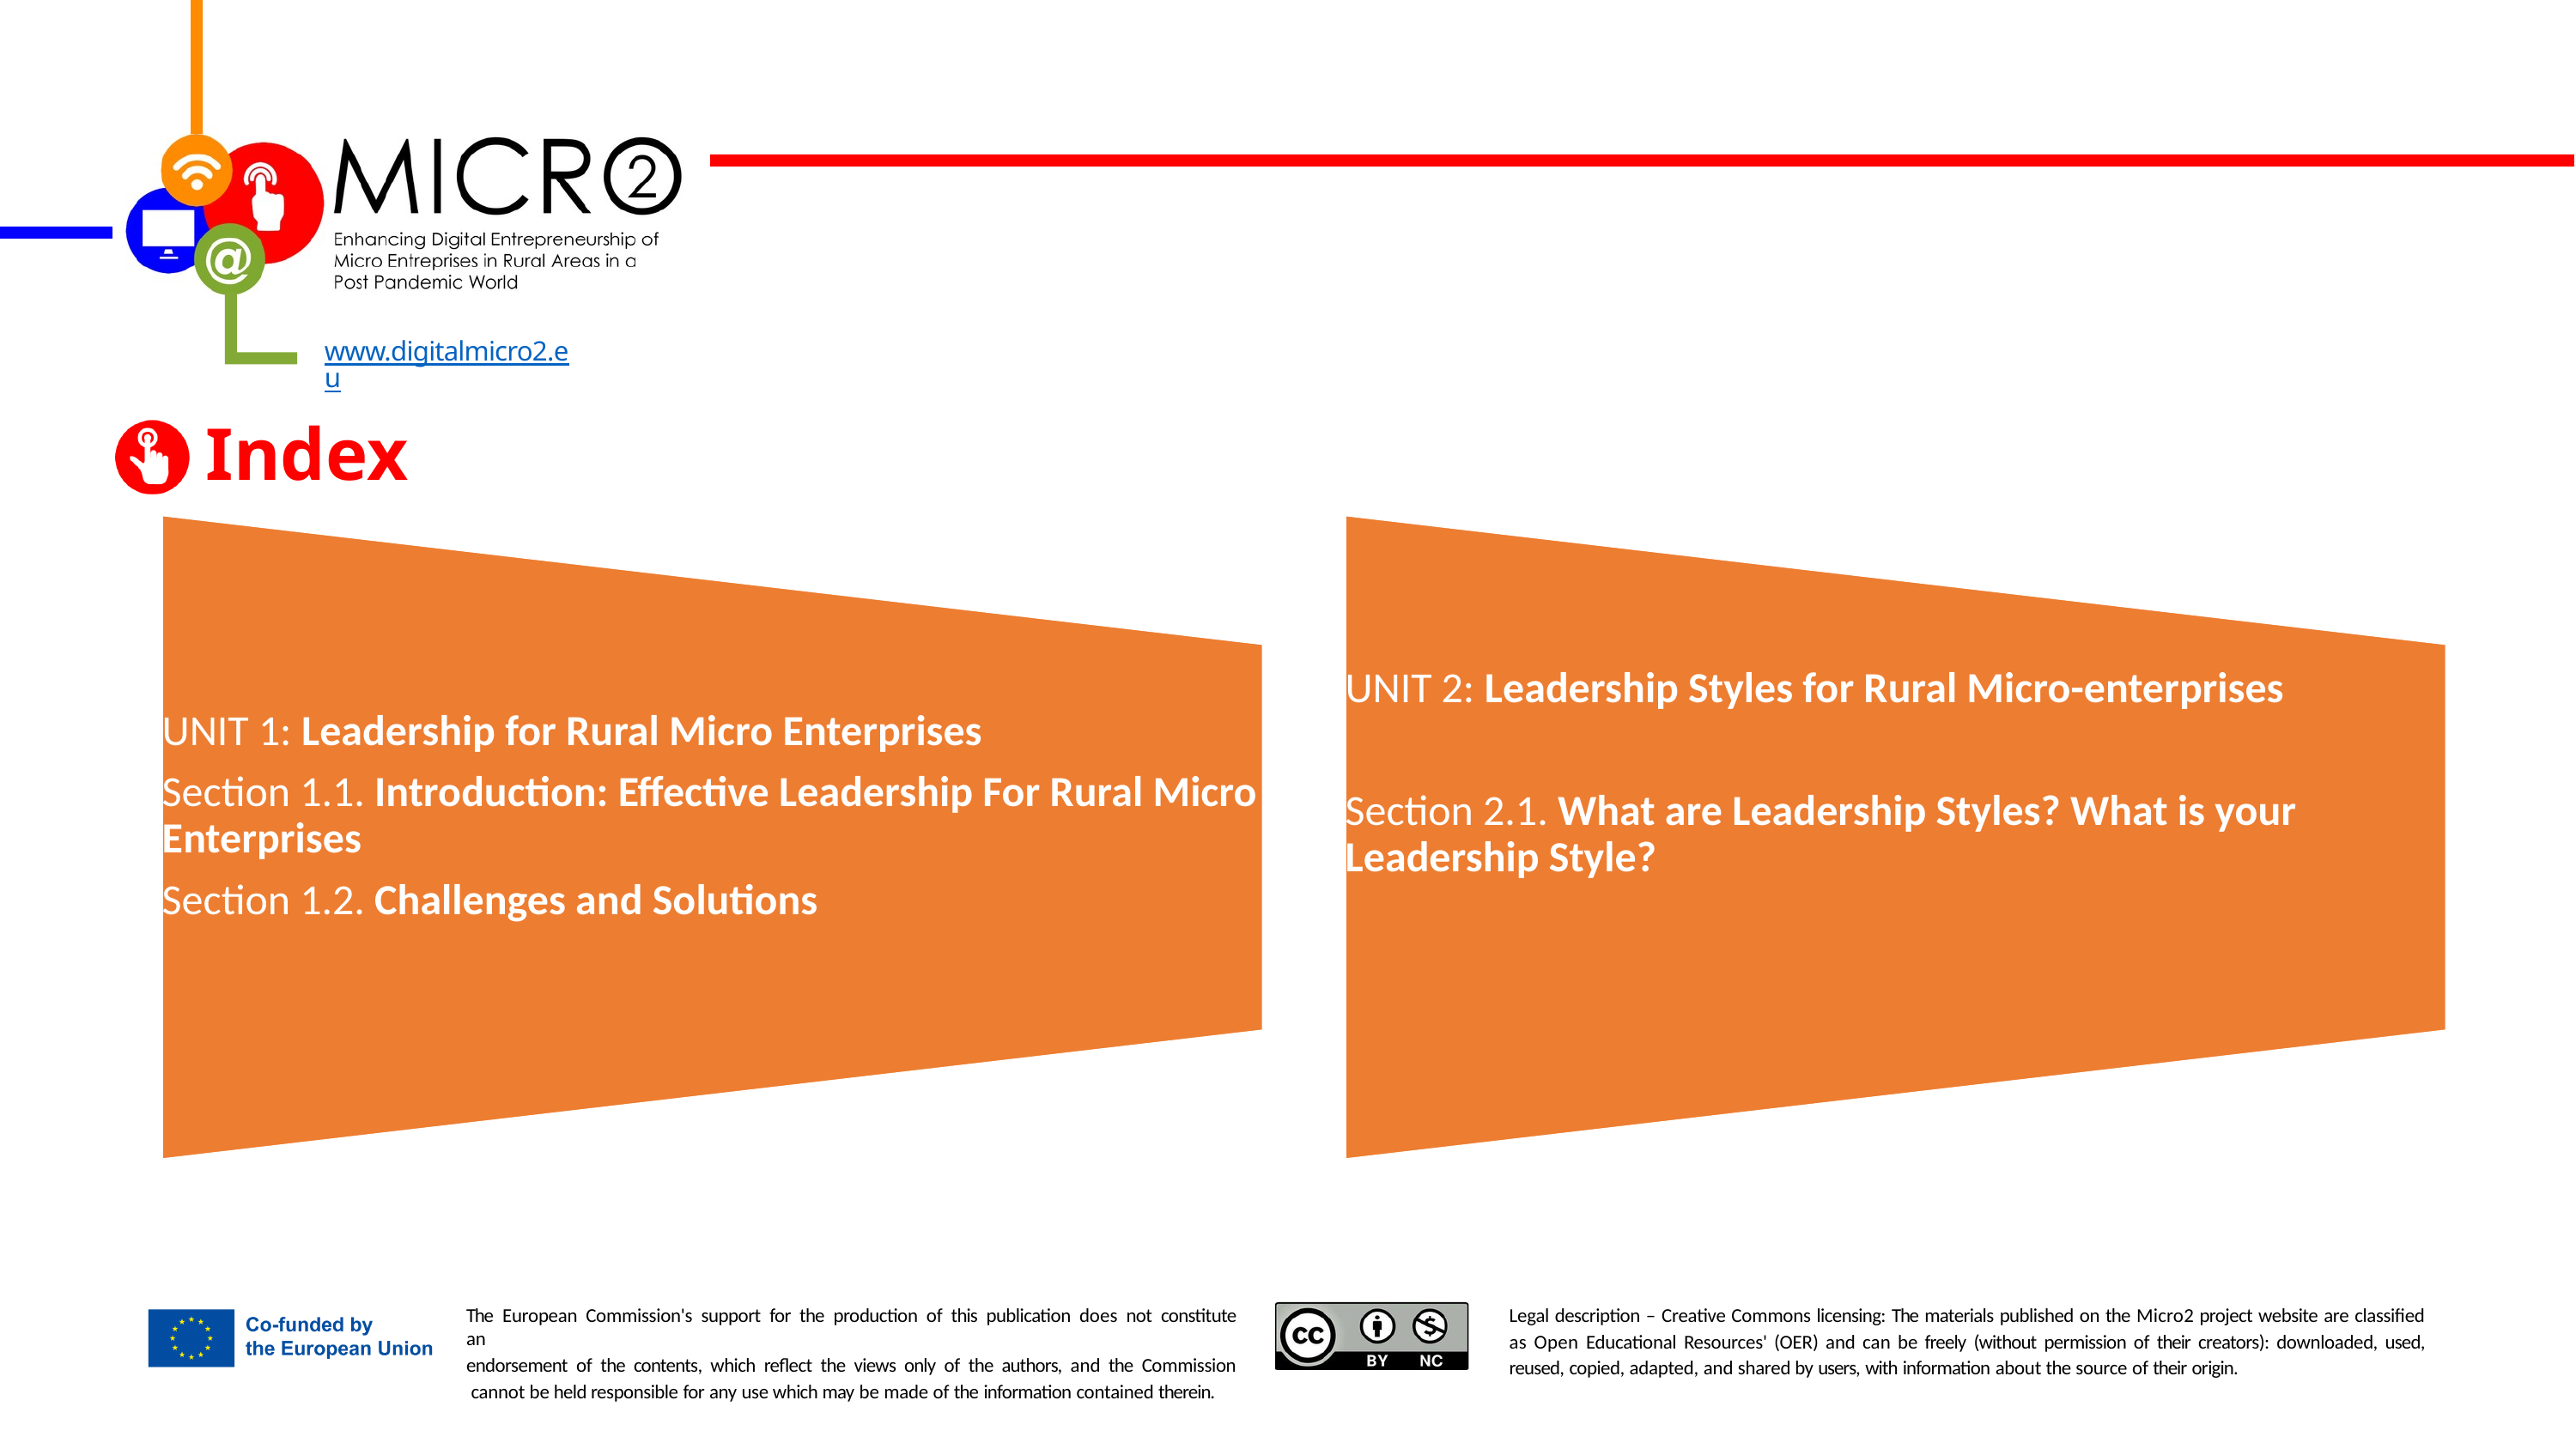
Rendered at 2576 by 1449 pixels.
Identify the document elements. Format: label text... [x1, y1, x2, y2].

text_box Index [192, 402, 580, 501]
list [161, 515, 2447, 1160]
picture [103, 413, 193, 502]
picture [1275, 1301, 1469, 1370]
picture [144, 1306, 454, 1371]
picture [112, 98, 710, 323]
